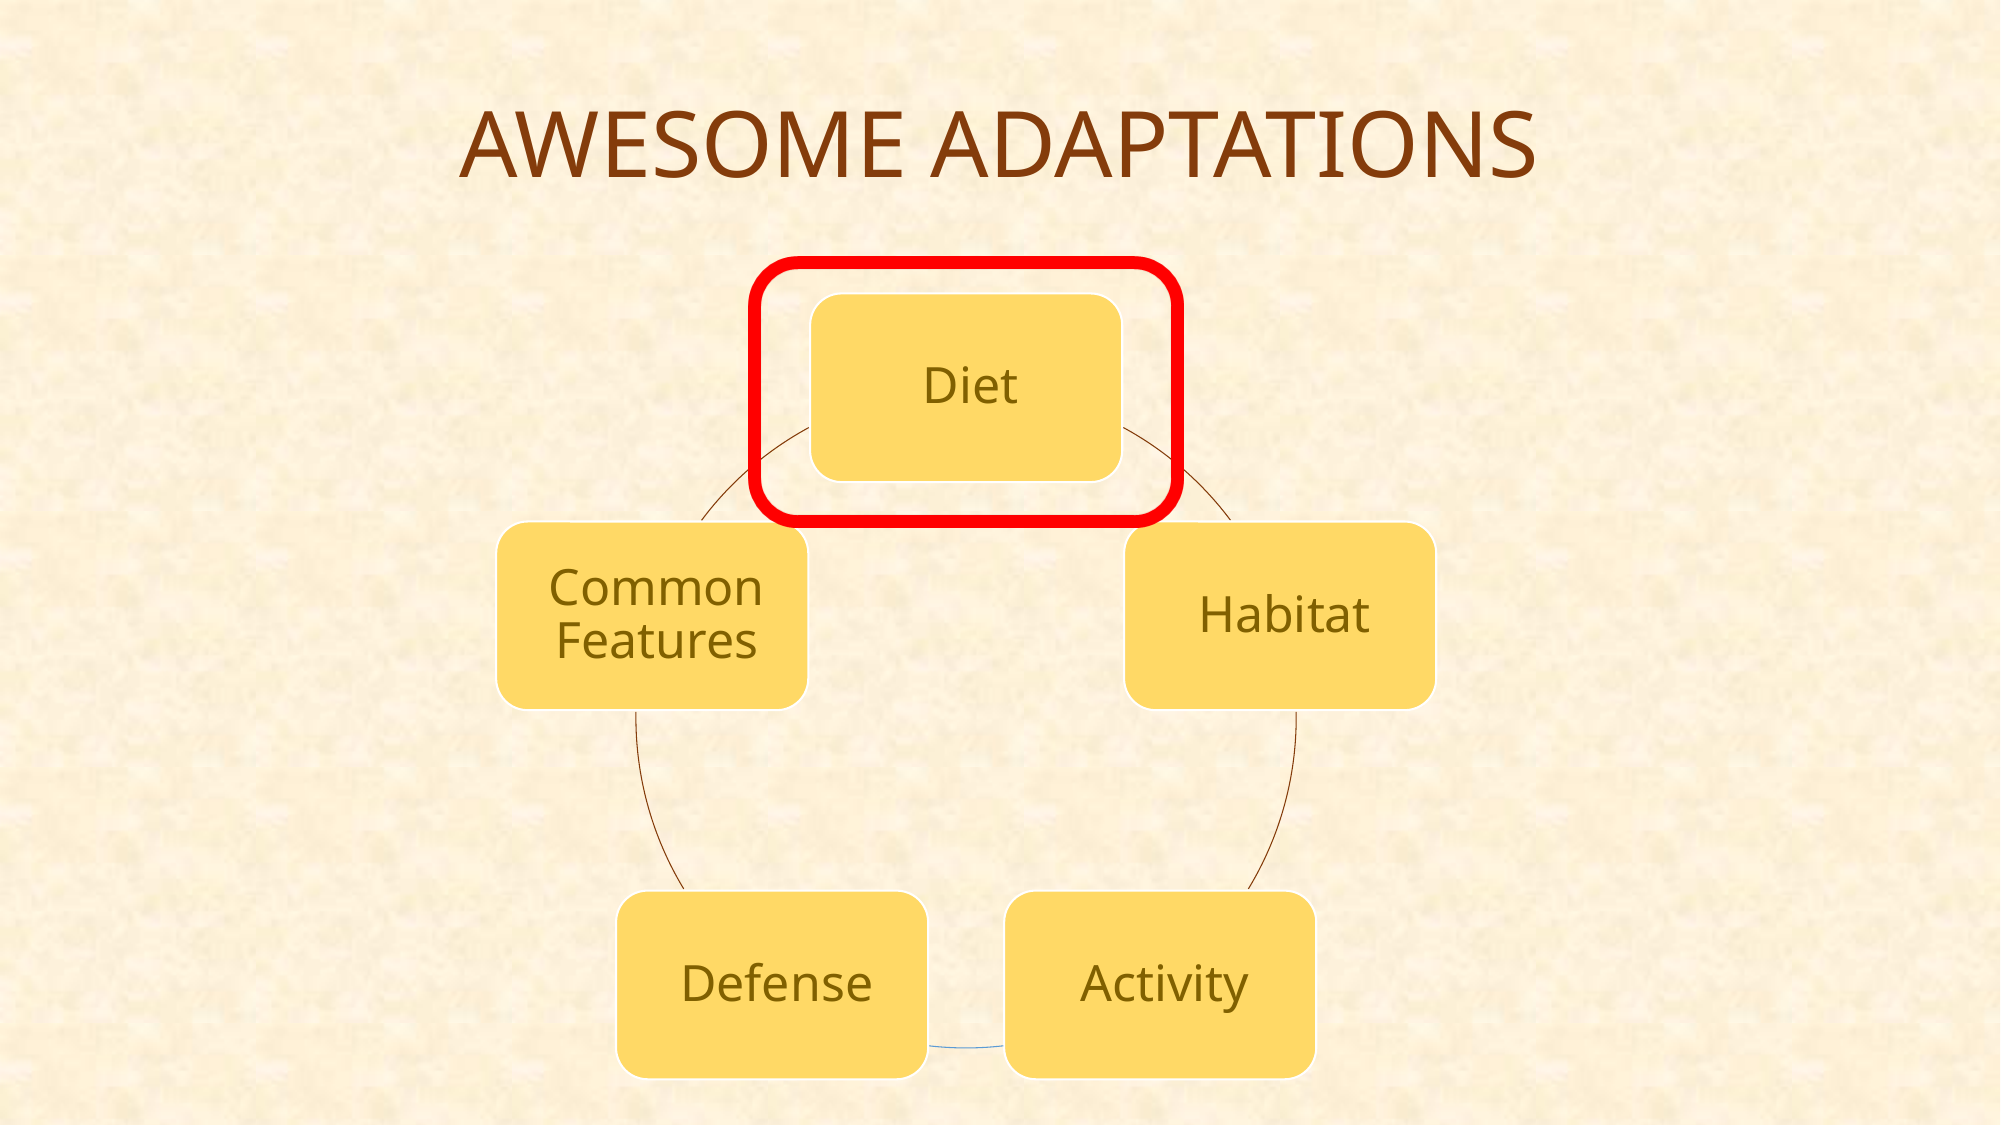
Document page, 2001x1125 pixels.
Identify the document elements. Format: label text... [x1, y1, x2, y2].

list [69, 299, 1863, 1074]
title AWESOME ADAPTATIONS [137, 39, 1863, 257]
picture [0, 0, 2001, 1125]
